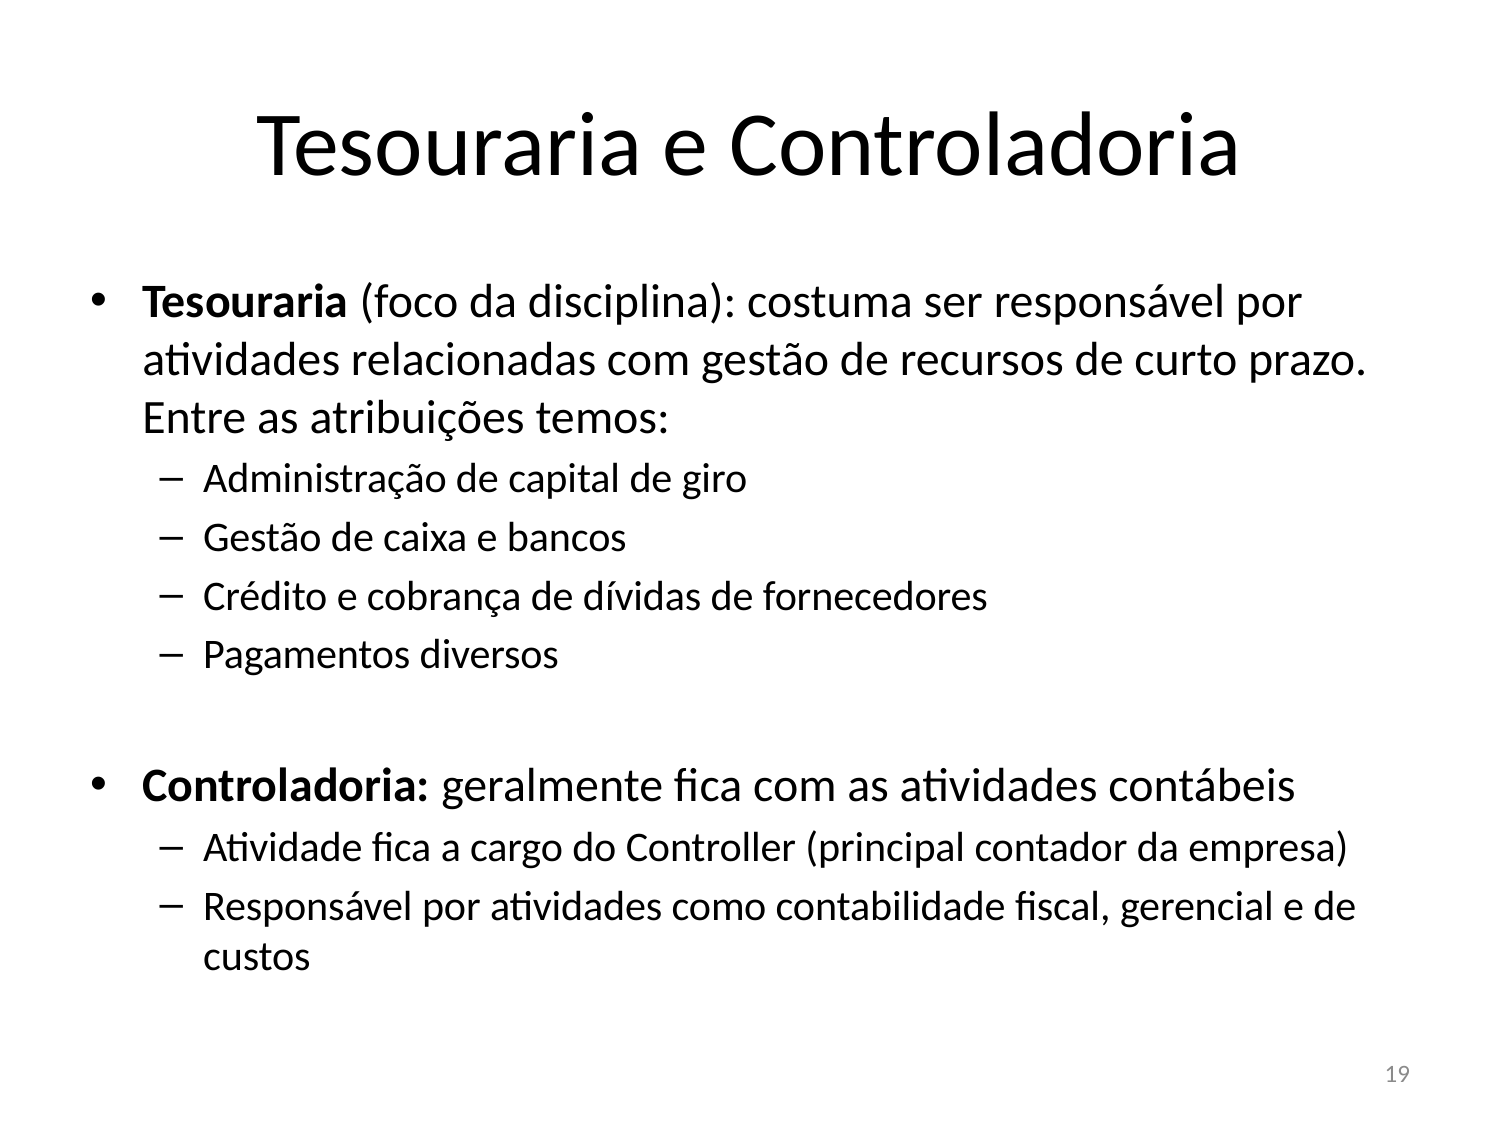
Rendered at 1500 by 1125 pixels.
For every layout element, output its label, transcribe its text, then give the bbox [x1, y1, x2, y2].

title Tesouraria e Controladoria [75, 45, 1425, 233]
slide_number 19 [1074, 1042, 1425, 1103]
list Tesouraria (foco da disciplina): costuma ser responsável por atividades relacionadas com gestão de recursos de curto prazo. Entre as atribuições temos: Administração de capital de giro Gestão de caixa e bancos Crédito e cobrança de dívidas de fornecedores Pagamentos diversos Controladoria: geralmente fica com as atividades contábeis Atividade fica a cargo do Controller (principal contador da empresa) Responsável por atividades como contabilidade fiscal, gerencial e de custos [75, 262, 1425, 1005]
